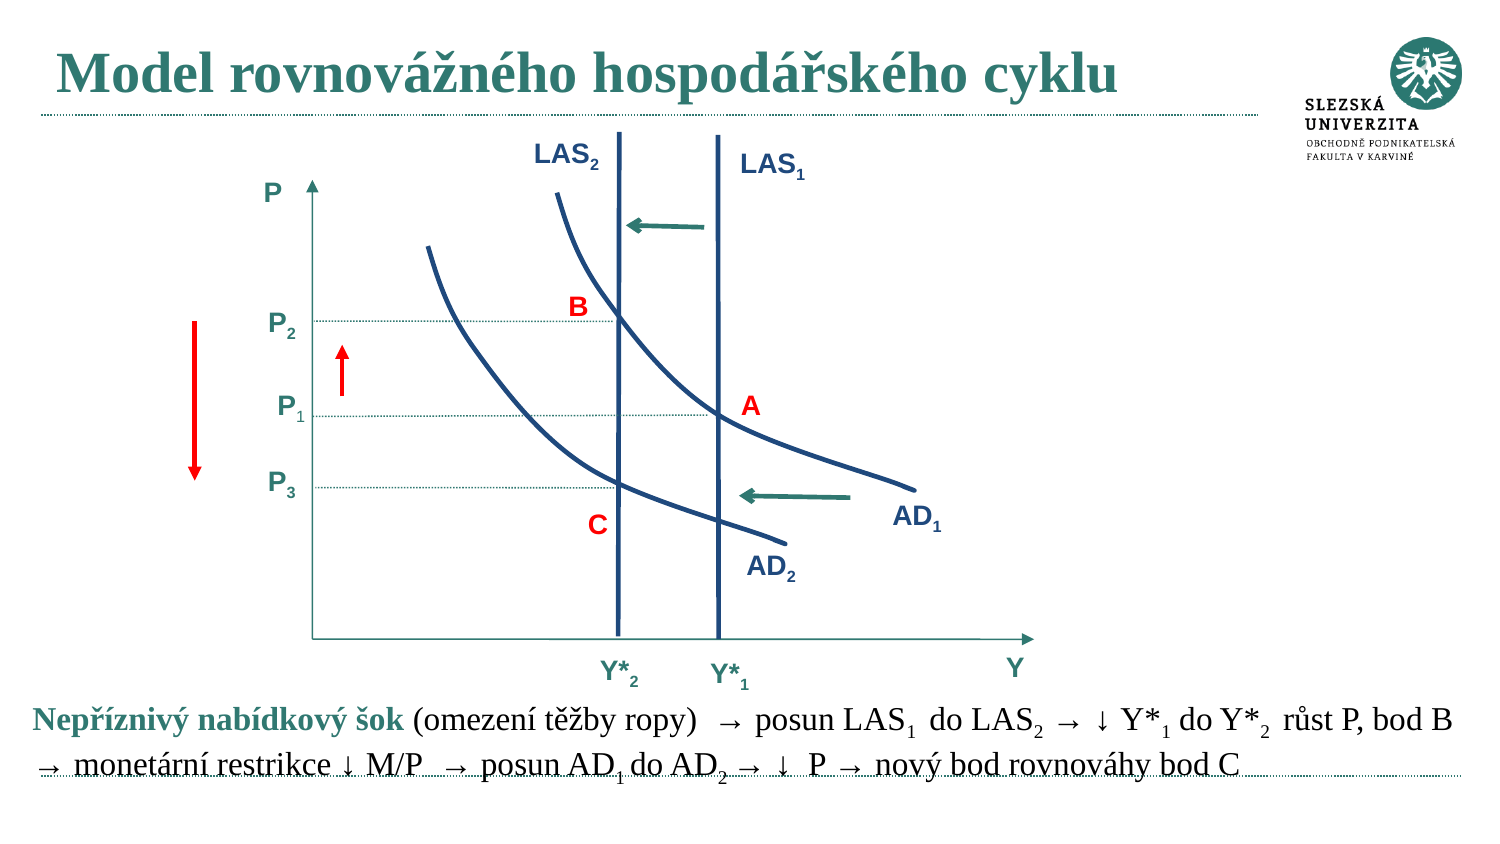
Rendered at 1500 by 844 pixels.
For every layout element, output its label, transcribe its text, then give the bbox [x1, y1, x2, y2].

text_box [556, 192, 718, 415]
text_box [719, 633, 1035, 646]
text_box [744, 424, 914, 490]
text_box [427, 246, 515, 320]
text_box Y*2 [585, 645, 674, 689]
text_box [719, 330, 777, 420]
text_box Y*1 [695, 648, 785, 689]
text_box B [553, 281, 658, 330]
text_box Nepříznivý nabídkový šok (omezení těžby ropy) → posun LAS1 do LAS2 → ↓ Y*1 do Y*2 růst P, bod B → monetární restrikce ↓ M/P → posun AD1 do AD2 → ↓ P → nový bod rovnováhy bod C [17, 689, 1471, 796]
title Model rovnovážného hospodářského cyklu [41, 32, 1258, 116]
text_box P1 [262, 379, 343, 433]
text_box [535, 424, 718, 521]
picture [1305, 37, 1462, 160]
text_box AD1 [877, 490, 993, 544]
text_box [719, 493, 773, 539]
text_box LAS1 [725, 138, 841, 192]
text_box [461, 329, 625, 413]
text_box Y [991, 642, 1071, 689]
text_box AD2 [731, 539, 847, 593]
text_box P3 [253, 456, 333, 510]
text_box P [248, 167, 343, 216]
text_box P2 [253, 296, 334, 350]
text_box A [726, 379, 830, 429]
text_box LAS2 [519, 128, 635, 182]
text_box C [573, 499, 677, 548]
